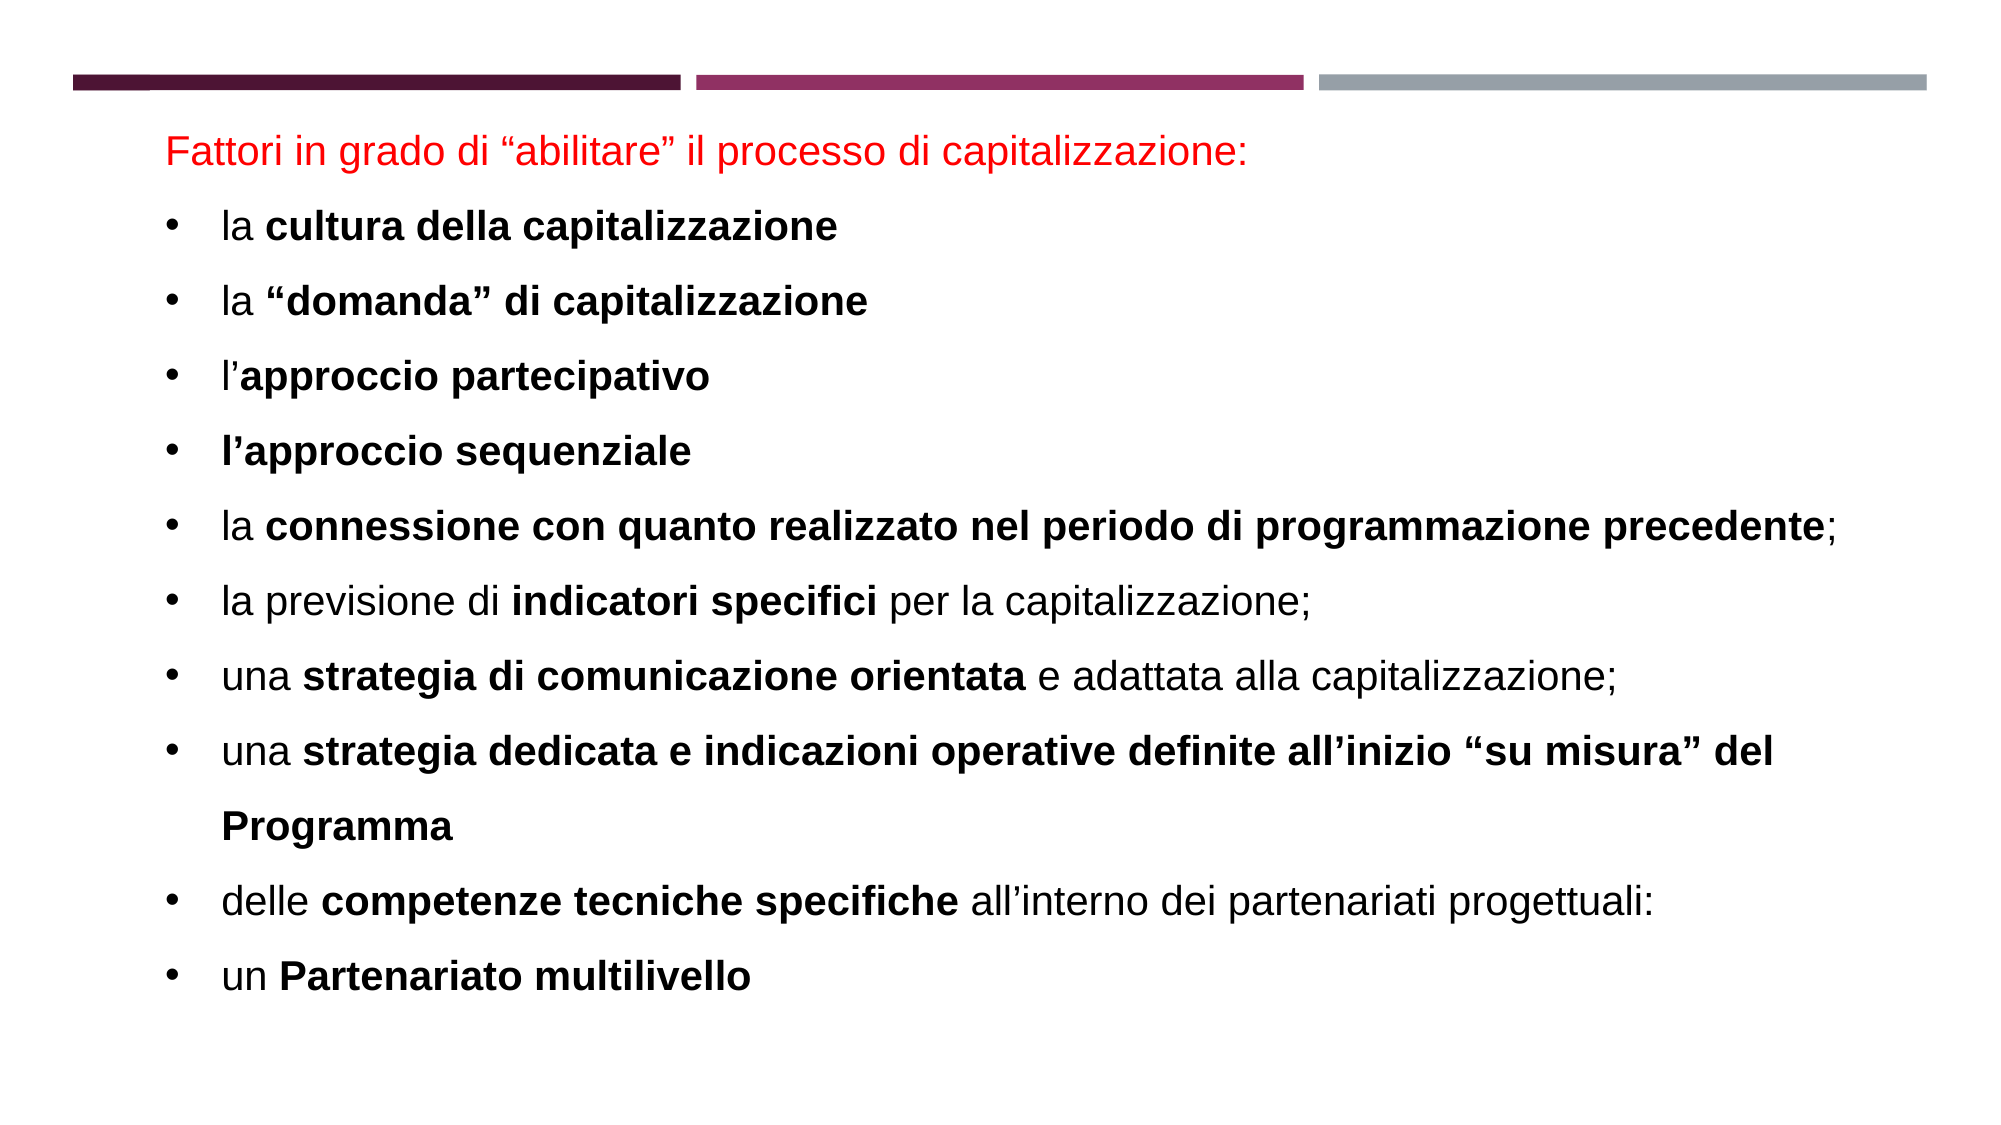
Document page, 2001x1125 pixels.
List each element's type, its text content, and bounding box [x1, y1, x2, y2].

text_box [1319, 74, 1927, 91]
text_box [696, 74, 1304, 90]
text_box Fattori in grado di “abilitare” il processo di capitalizzazione: la cultura della capitalizzazione la “domanda” di capitalizzazione l’approccio partecipativo l’approccio sequenziale la connessione con quanto realizzato nel periodo di programmazione precedente; la previsione di indicatori specifici per la capitalizzazione; una strategia di comunicazione orientata e adattata alla capitalizzazione; una strategia dedicata e indicazioni operative definite all’inizio “su misura” del Programma delle competenze tecniche specifiche all’interno dei partenariati progettuali: un Partenariato multilivello [149, 50, 1927, 1074]
text_box [73, 74, 681, 91]
